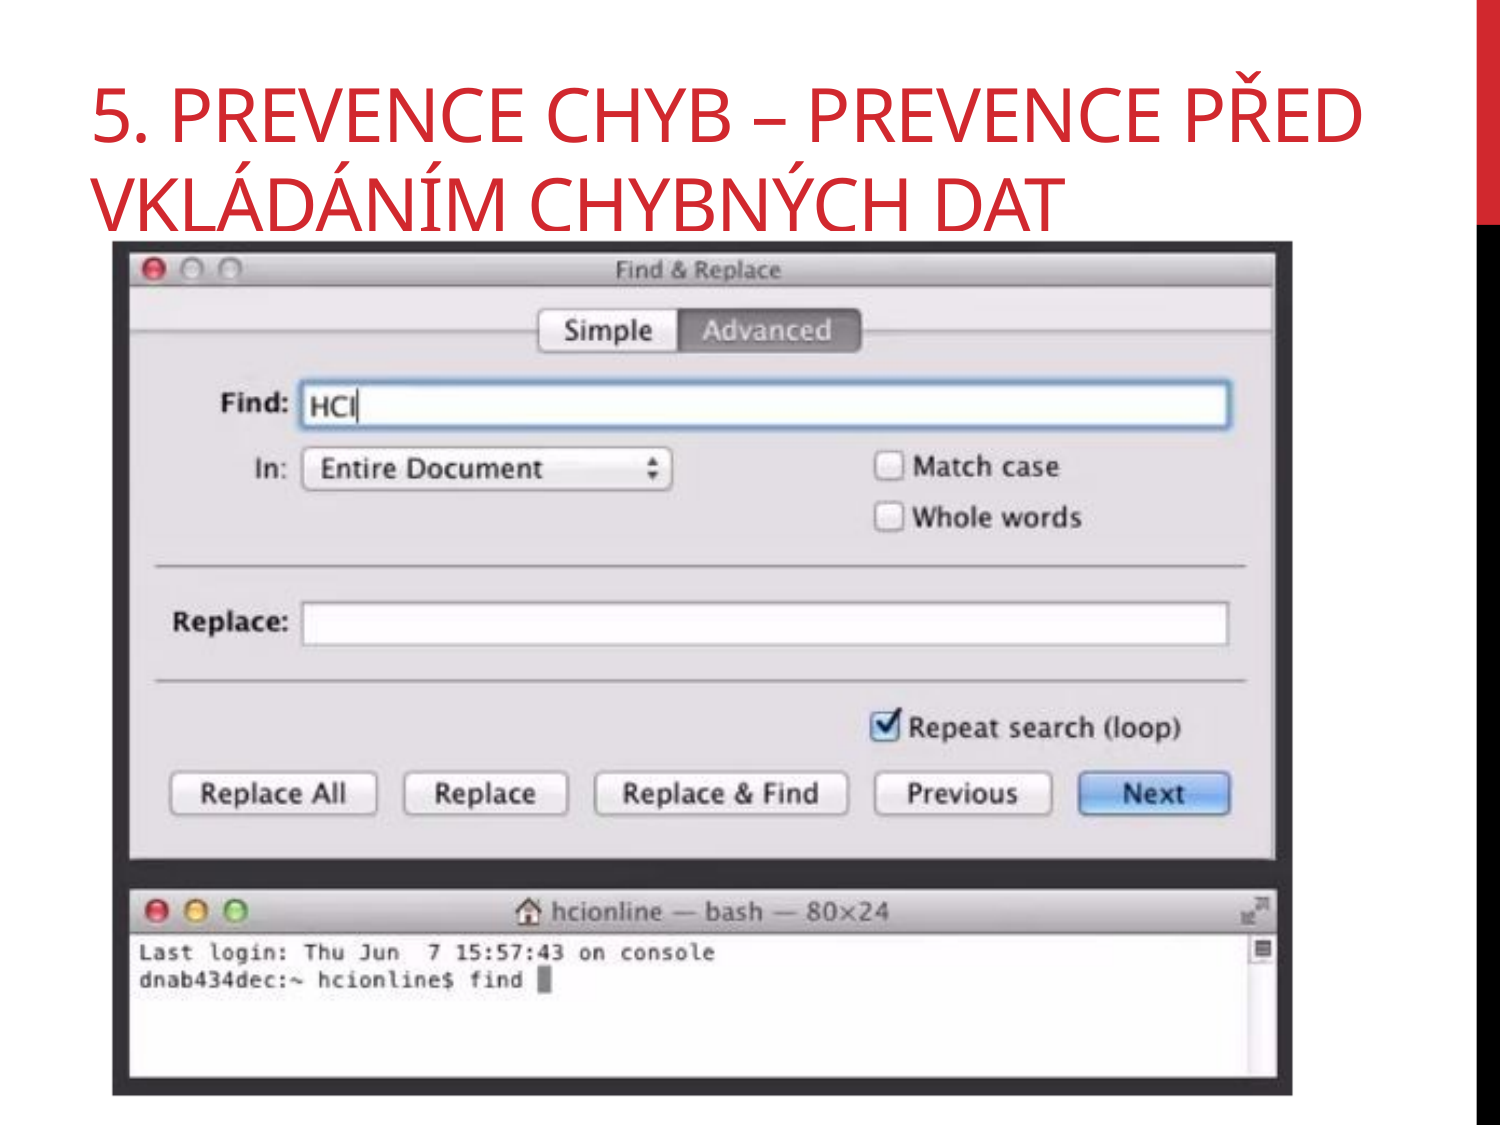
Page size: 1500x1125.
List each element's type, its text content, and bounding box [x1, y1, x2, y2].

title 5. Prevence chyb – Prevence před vkládáním chybných dat [75, 25, 1424, 256]
picture [99, 231, 1306, 1108]
